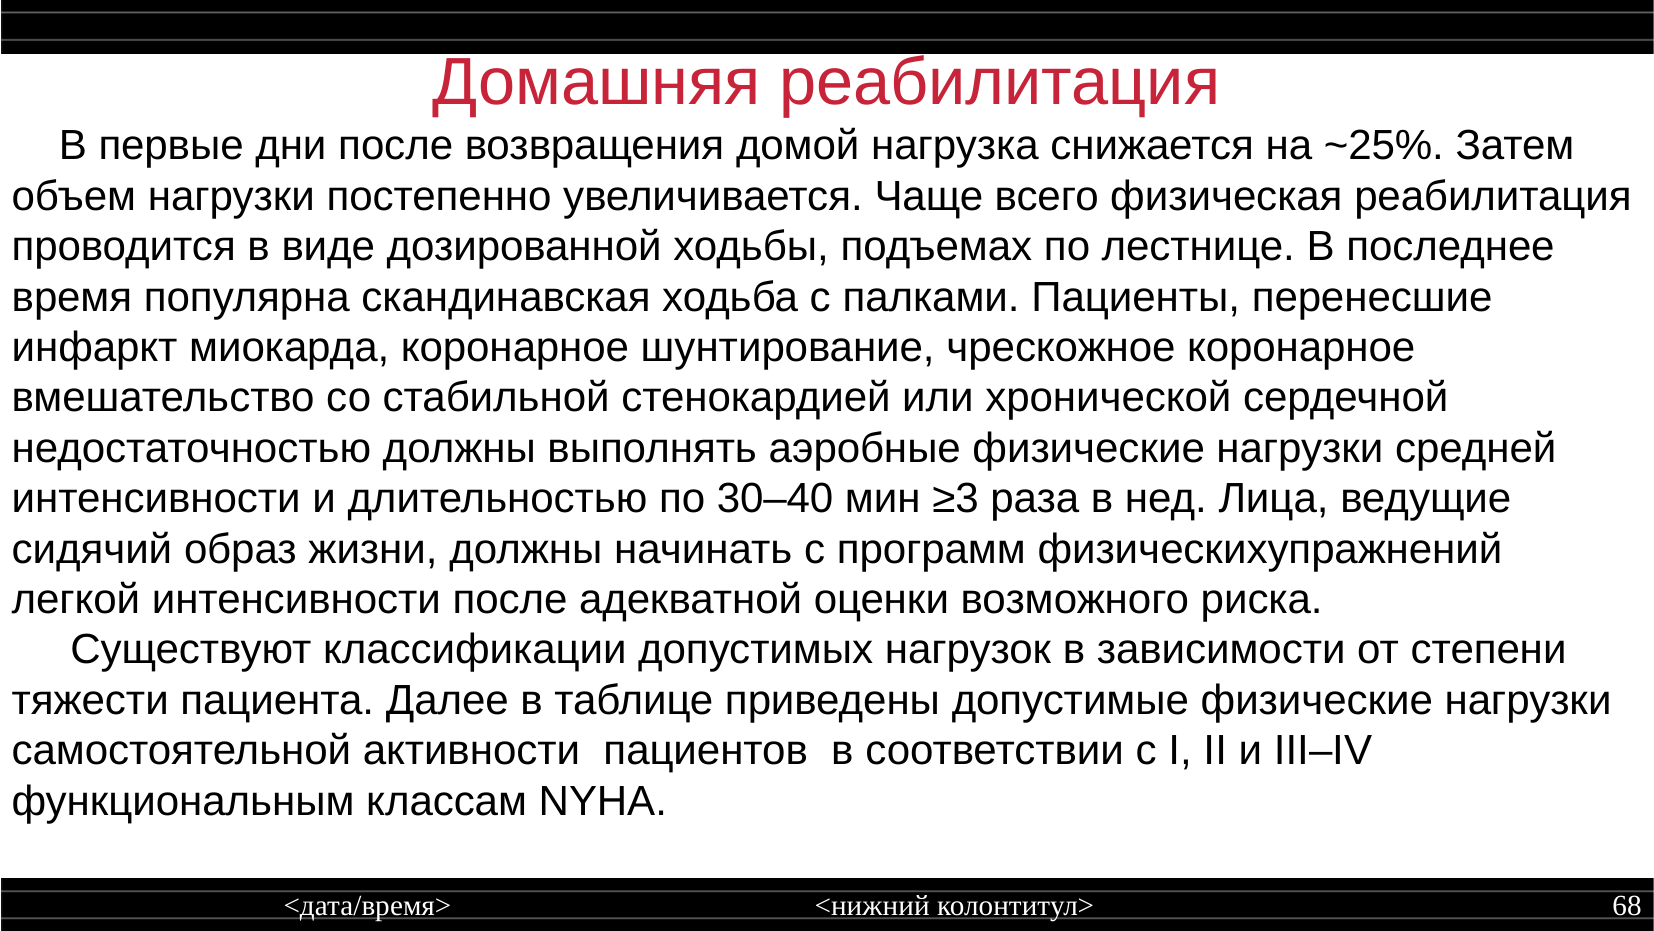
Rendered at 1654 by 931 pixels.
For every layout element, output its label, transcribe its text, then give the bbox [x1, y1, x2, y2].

text_box В первые дни после возвращения домой нагрузка снижается на ~25%. Затем объем нагрузки постепенно увеличивается. Чаще всего физическая реабилитация проводится в виде дозированной ходьбы, подъемах по лестнице. В последнее время популярна скандинавская ходьба с палками. Пациенты, перенесшие инфаркт миокарда, коронарное шунтирование, чрескожное коронарное вмешательство со стабильной стенокардией или хронической сердечной недостаточностью должны выполнять аэробные физические нагрузки средней интенсивности и длительностью по 30–40 мин ≥3 раза в нед. Лица, ведущие сидячий образ жизни, должны начинать с программ физическихупражнений легкой интенсивности после адекватной оценки возможного риска. Существуют классификации допустимых нагрузок в зависимости от степени тяжести пациента. Далее в таблице приведены допустимые физические нагрузки самостоятельной активности пациентов в соответствии с I, II и III–IV функциональным классам NYHA. [11, 118, 1642, 874]
text_box Домашняя реабилитация [82, 37, 1571, 118]
picture [1, 0, 1654, 54]
picture [1, 878, 1654, 931]
